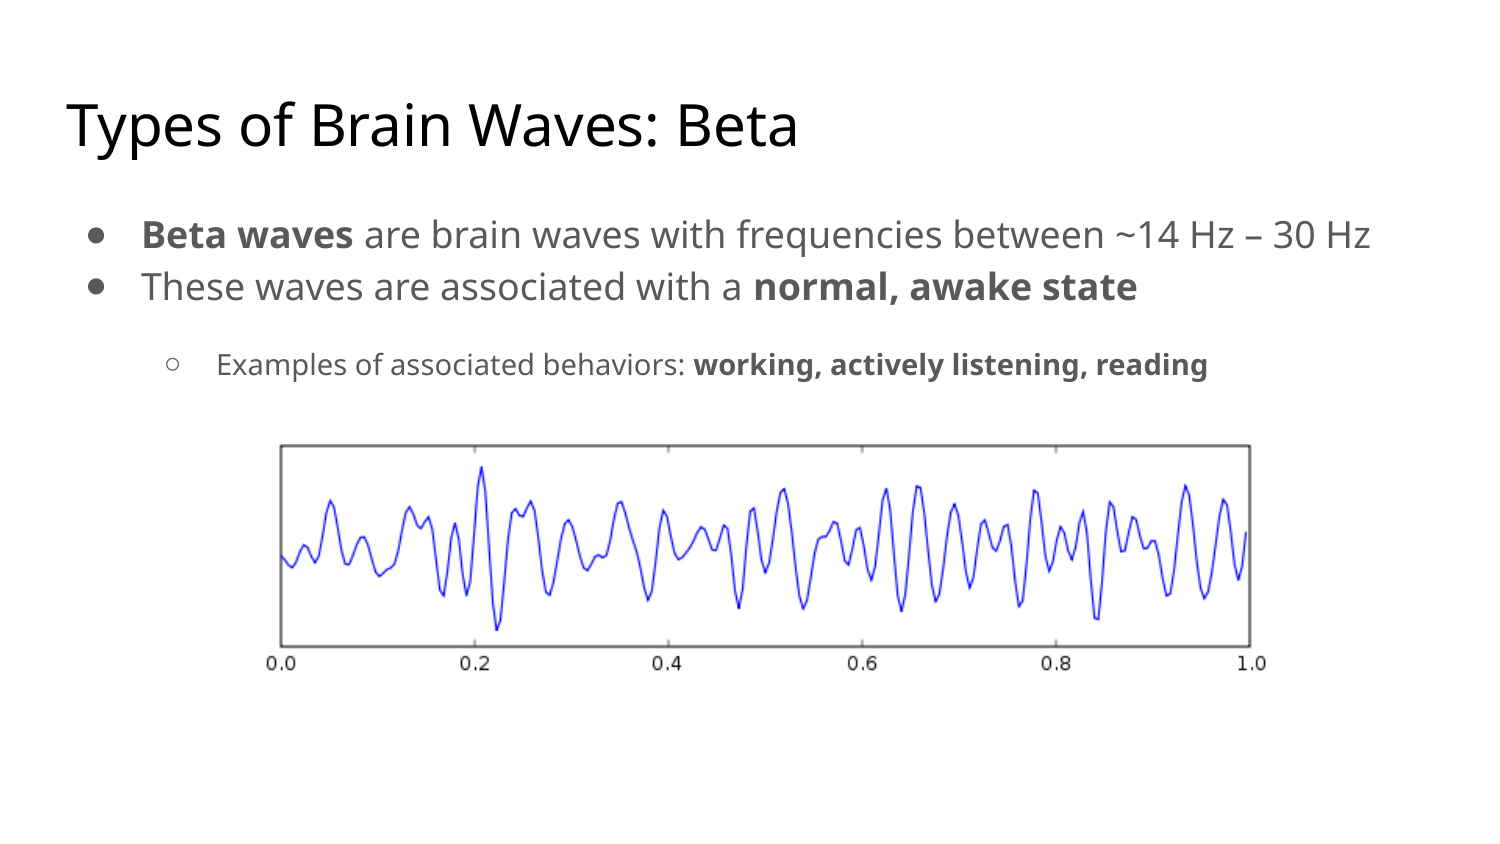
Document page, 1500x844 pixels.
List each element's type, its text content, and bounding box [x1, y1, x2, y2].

title Types of Brain Waves: Beta [51, 72, 1449, 167]
picture [124, 421, 1376, 673]
list Beta waves are brain waves with frequencies between ~14 Hz – 30 Hz These waves are associated with a normal, awake state Examples of associated behaviors: working, actively listening, reading [51, 189, 1449, 750]
